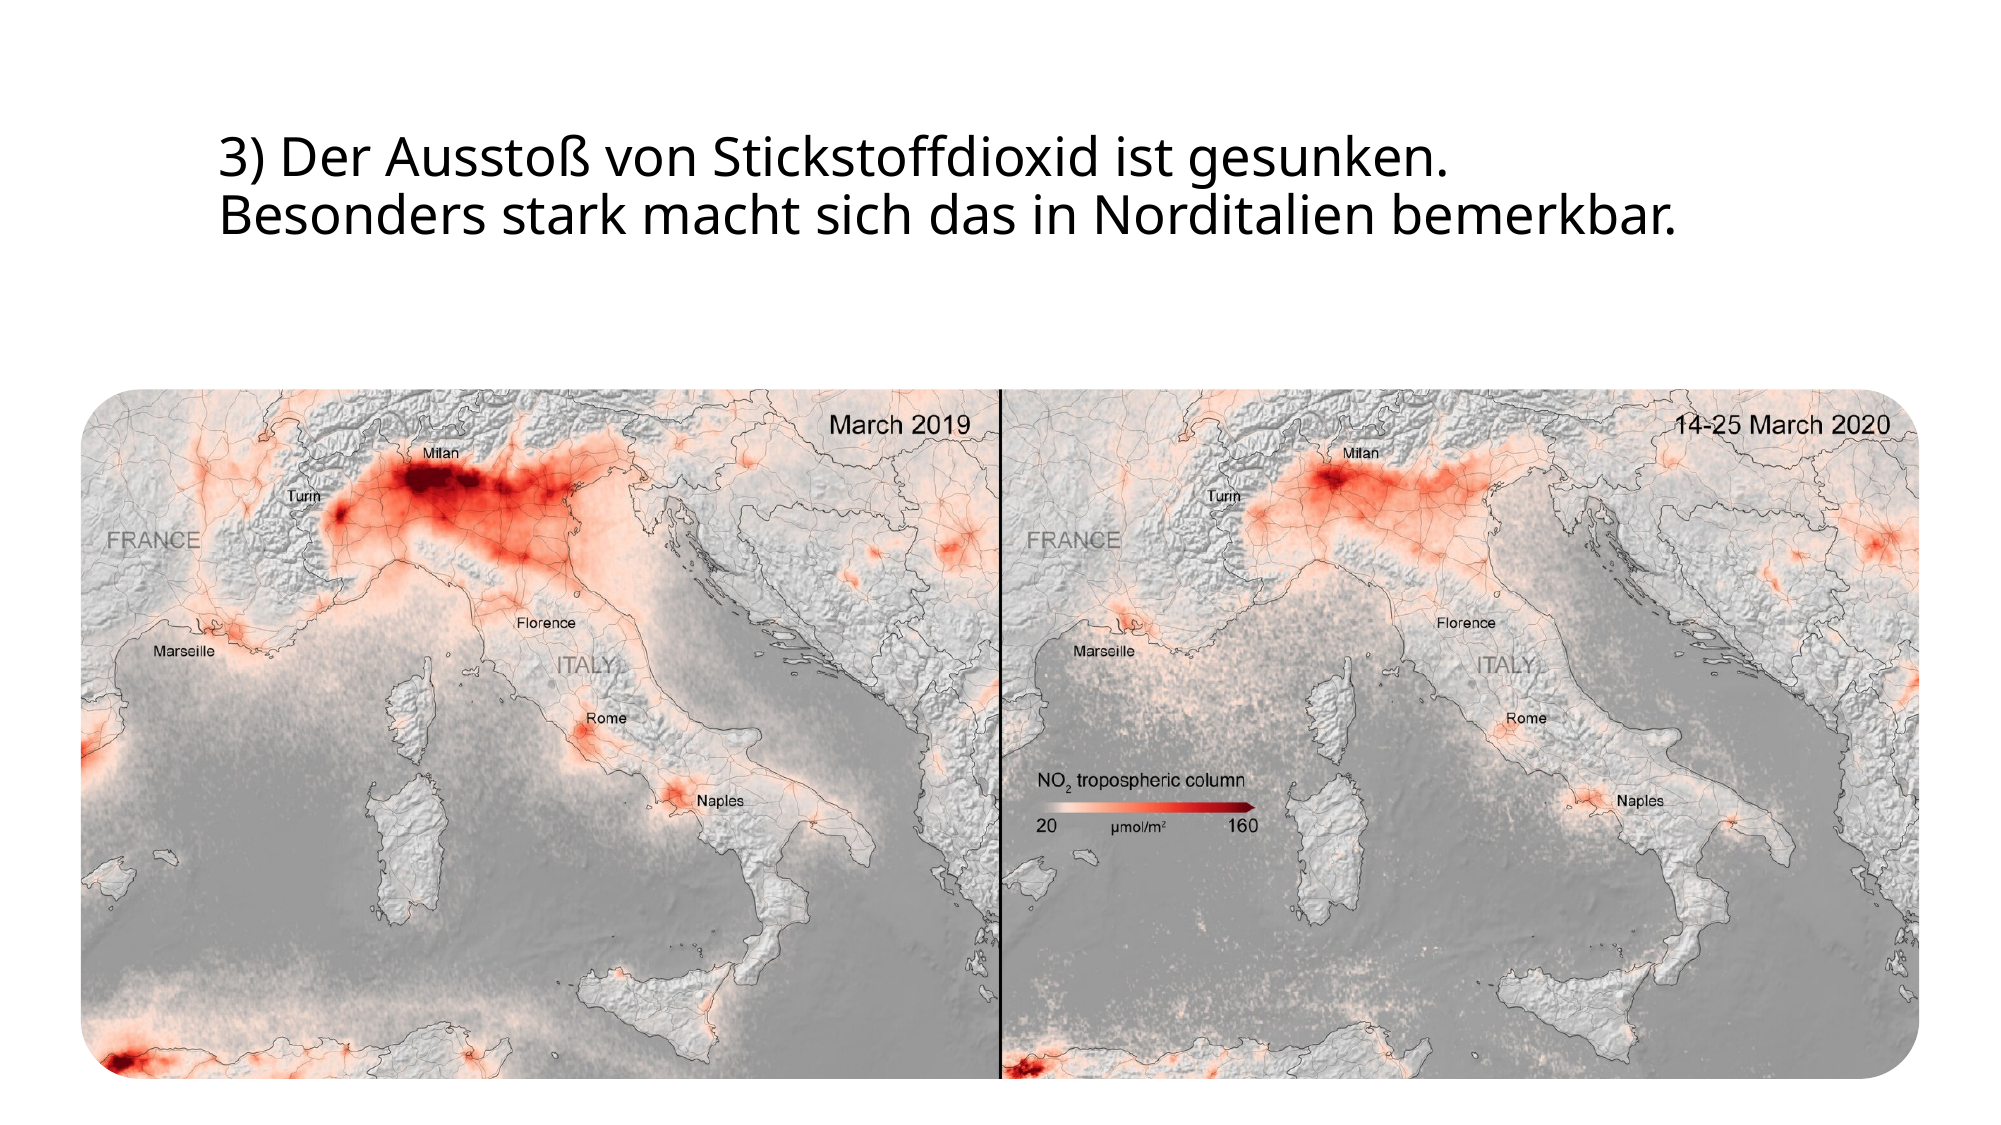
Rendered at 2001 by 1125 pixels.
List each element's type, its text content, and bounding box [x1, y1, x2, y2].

picture [80, 389, 1920, 1079]
list 3) Der Ausstoß von Stickstoffdioxid ist gesunken. Besonders stark macht sich das in Norditalien bemerkbar. [203, 122, 1735, 303]
